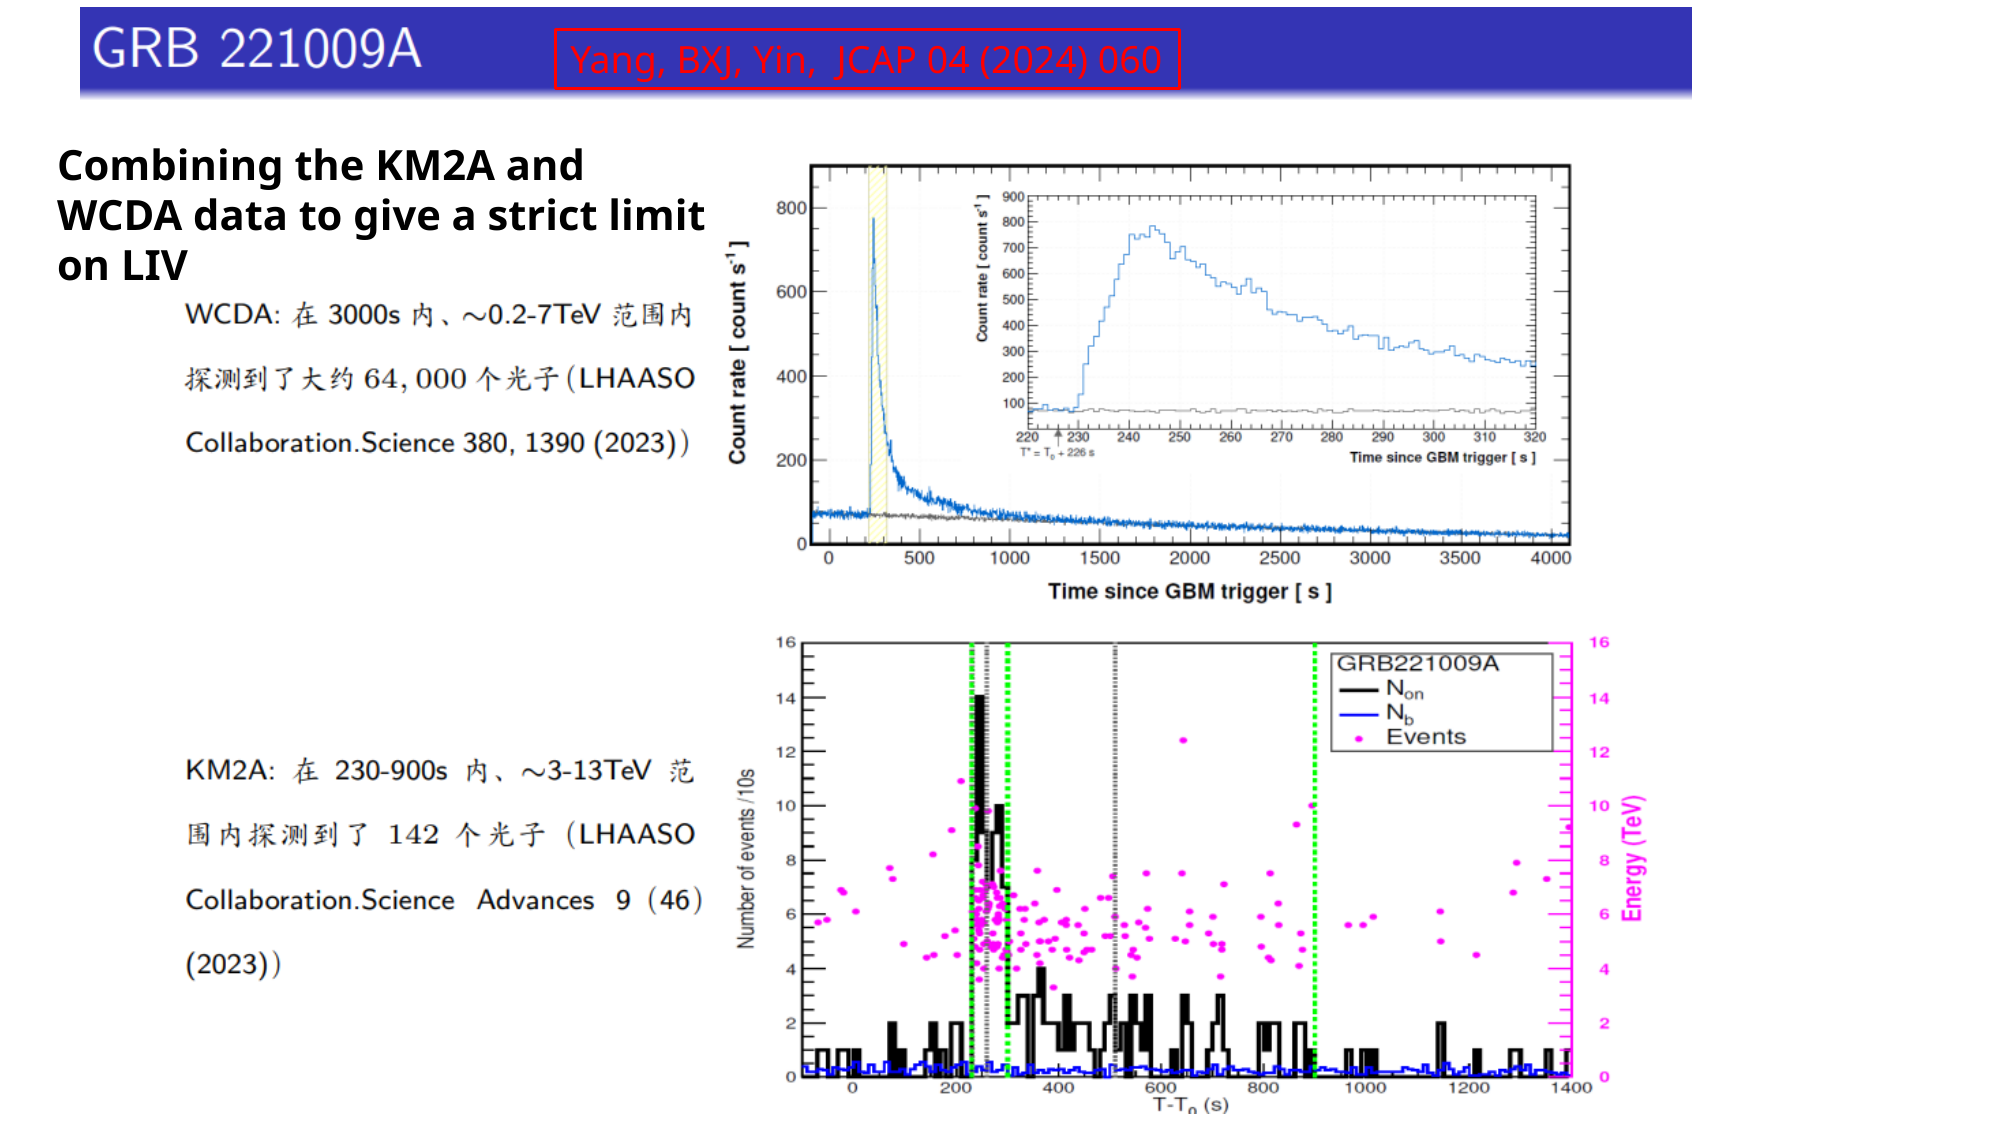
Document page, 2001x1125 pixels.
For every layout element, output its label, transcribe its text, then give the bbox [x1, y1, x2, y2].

text_box Combining the KM2A and WCDA data to give a strict limit on LIV [42, 131, 80, 296]
picture [80, 7, 1692, 1114]
